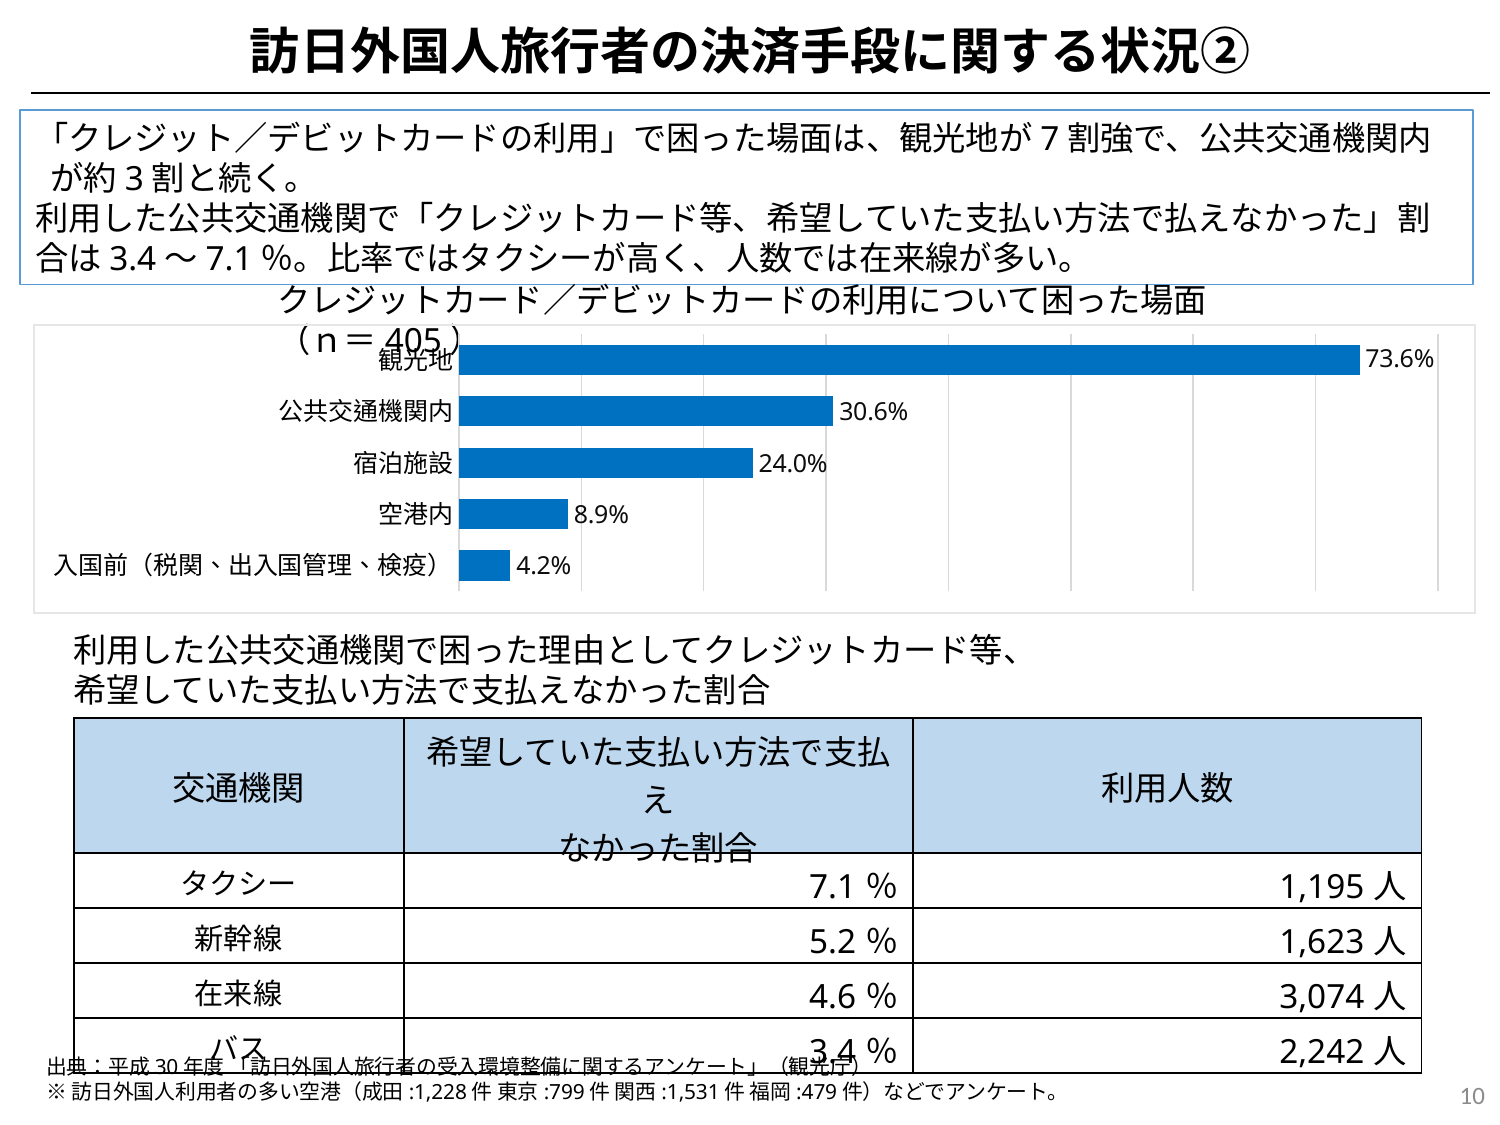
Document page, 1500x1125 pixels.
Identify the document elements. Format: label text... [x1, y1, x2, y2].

table_cell 3.4％ [405, 1019, 912, 1045]
table_header 交通機関 [75, 719, 403, 852]
table_cell 1,195人 [914, 854, 1421, 907]
text_box 「クレジット／デビットカードの利用」で困った場面は、観光地が7割強で、公共交通機関内が約3割と続く。 利用した公共交通機関で「クレジットカード等、希望していた支払い方法で払えなかった」割合は3.4～7.1％。比率ではタクシーが高く、人数では在来線が多い。 [20, 110, 1473, 285]
text_box 出典：平成30年度 「訪日外国人旅行者の受入環境整備に関するアンケート」（観光庁） ※訪日外国人利用者の多い空港（成田:1,228件 東京:799件 関西:1,531件 福岡:479件）などでアンケート。 [31, 1045, 1373, 1111]
chart [0, 333, 1473, 601]
table_cell 4.6％ [405, 964, 912, 1017]
text_box [33, 324, 1476, 614]
text_box クレジットカード／デビットカードの利用について困った場面（ｎ＝405） [262, 271, 1281, 324]
table_cell 7.1％ [405, 854, 912, 907]
table_header 希望していた支払い方法で支払え なかった割合 [405, 719, 912, 852]
table_cell 在来線 [75, 964, 403, 1017]
text_box 利用した公共交通機関で困った理由としてクレジットカード等、 希望していた支払い方法で支払えなかった割合 [58, 622, 1019, 717]
text_box 訪日外国人旅行者の決済手段に関する状況② [219, 11, 1281, 87]
table_cell 新幹線 [75, 909, 403, 962]
table_cell バス [75, 1019, 403, 1045]
slide_number 10 [1162, 1065, 1500, 1125]
table_cell 3,074人 [914, 964, 1421, 1017]
table_cell 5.2％ [405, 909, 912, 962]
table_header 利用人数 [914, 719, 1421, 852]
table_cell タクシー [75, 854, 403, 907]
table_cell 1,623人 [914, 909, 1421, 962]
table_cell 2,242人 [914, 1019, 1421, 1065]
